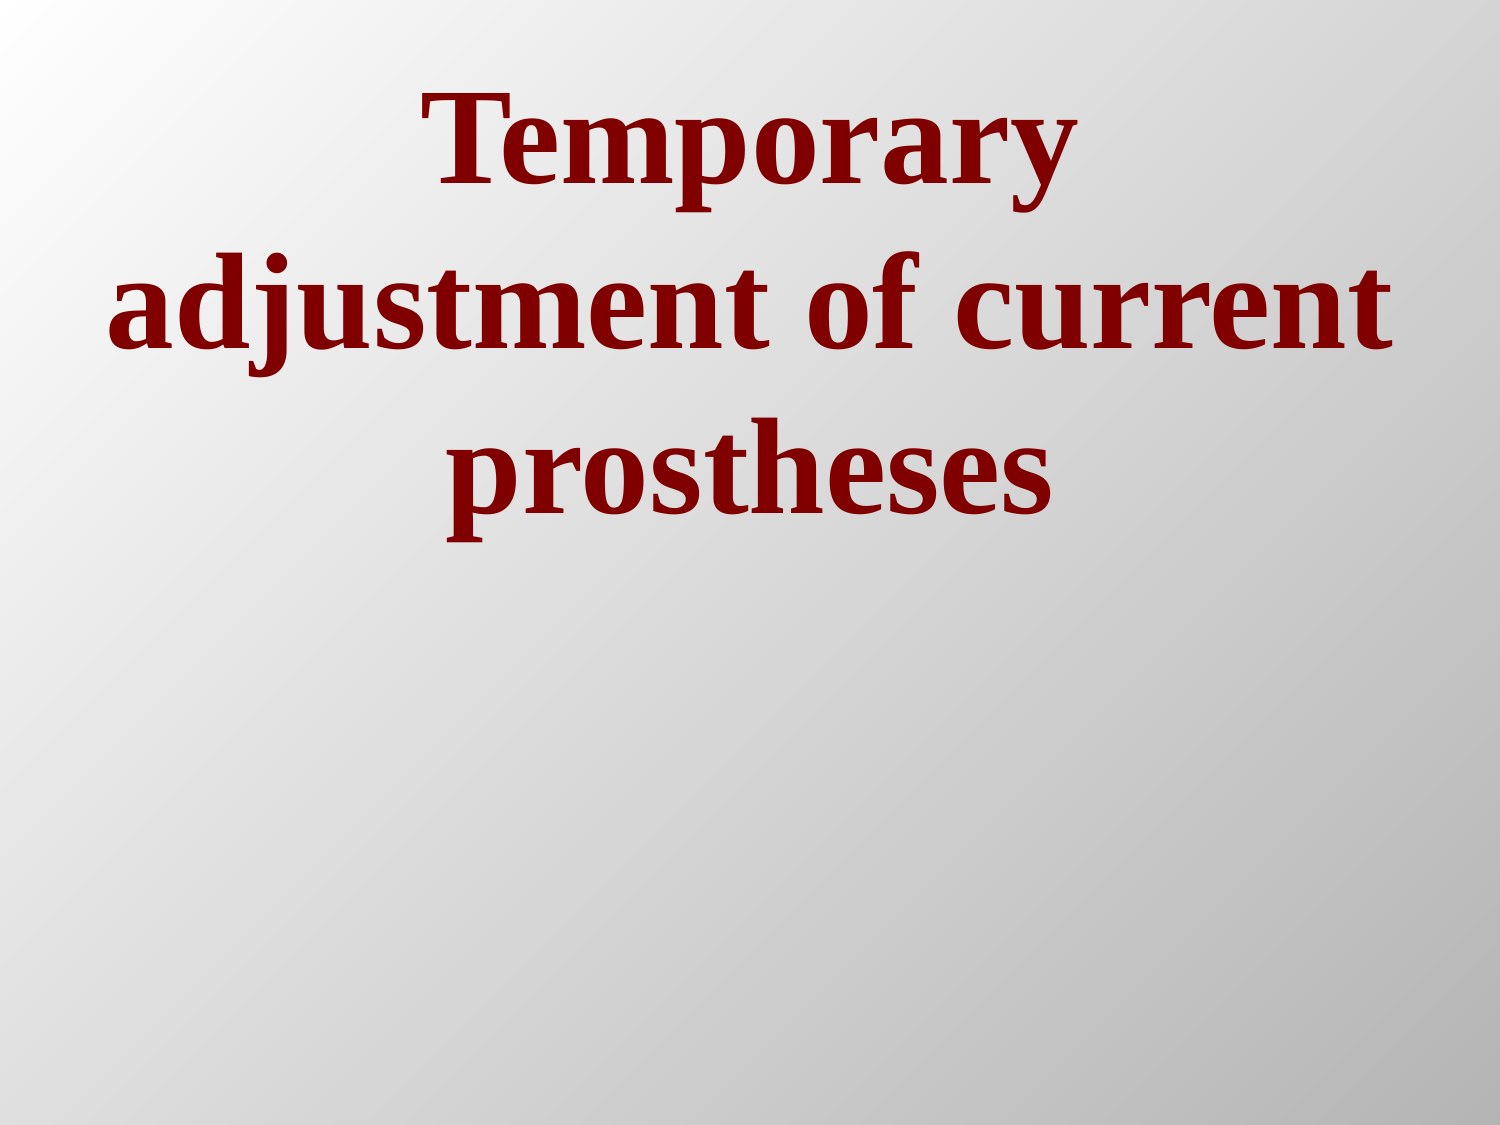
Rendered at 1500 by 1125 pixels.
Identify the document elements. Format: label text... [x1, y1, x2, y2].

title Temporary adjustment of current prostheses [75, 200, 1425, 388]
